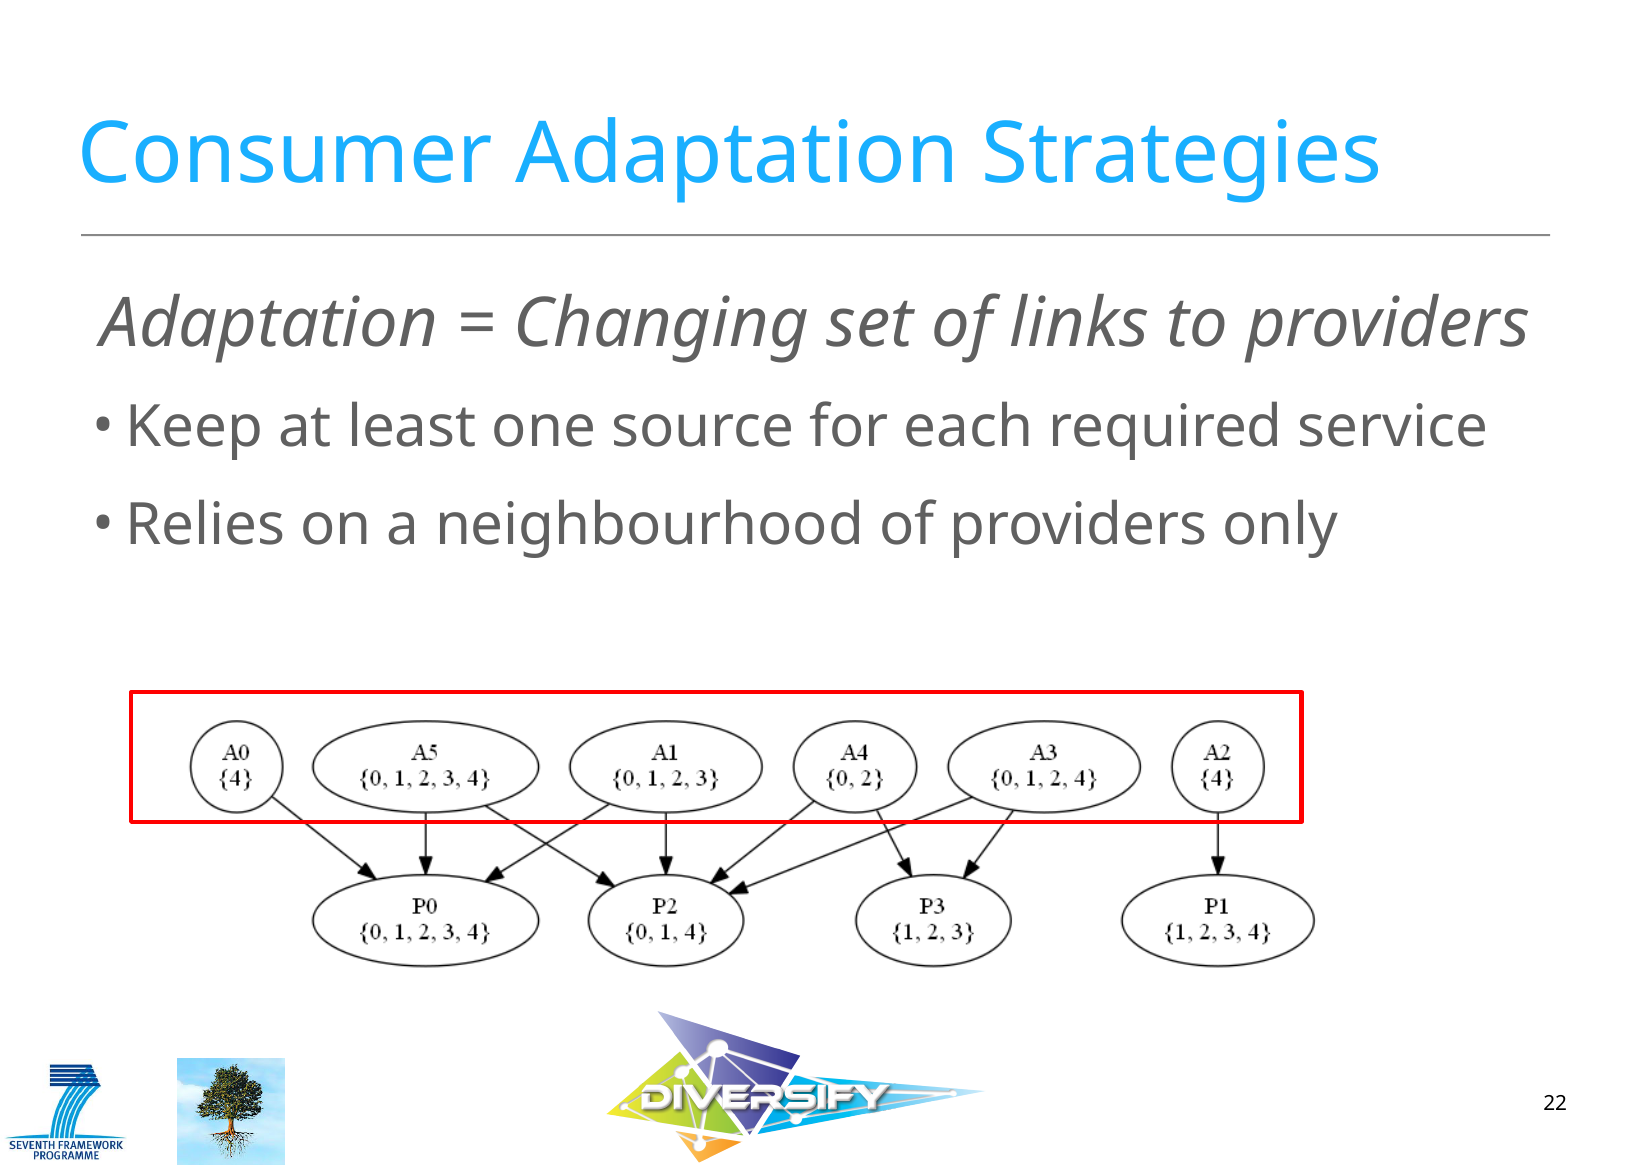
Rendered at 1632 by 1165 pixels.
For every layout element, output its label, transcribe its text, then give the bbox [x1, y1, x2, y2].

list Adaptation = Changing set of links to providers Keep at least one source for each required service Relies on a neighbourhood of providers only [81, 271, 1550, 667]
picture [183, 714, 1320, 975]
picture [603, 983, 993, 1165]
slide_number 22 [1529, 1072, 1579, 1135]
picture [177, 1058, 285, 1165]
picture [0, 1059, 131, 1165]
text_box [129, 690, 1304, 824]
title Consumer Adaptation Strategies [71, 39, 1560, 207]
